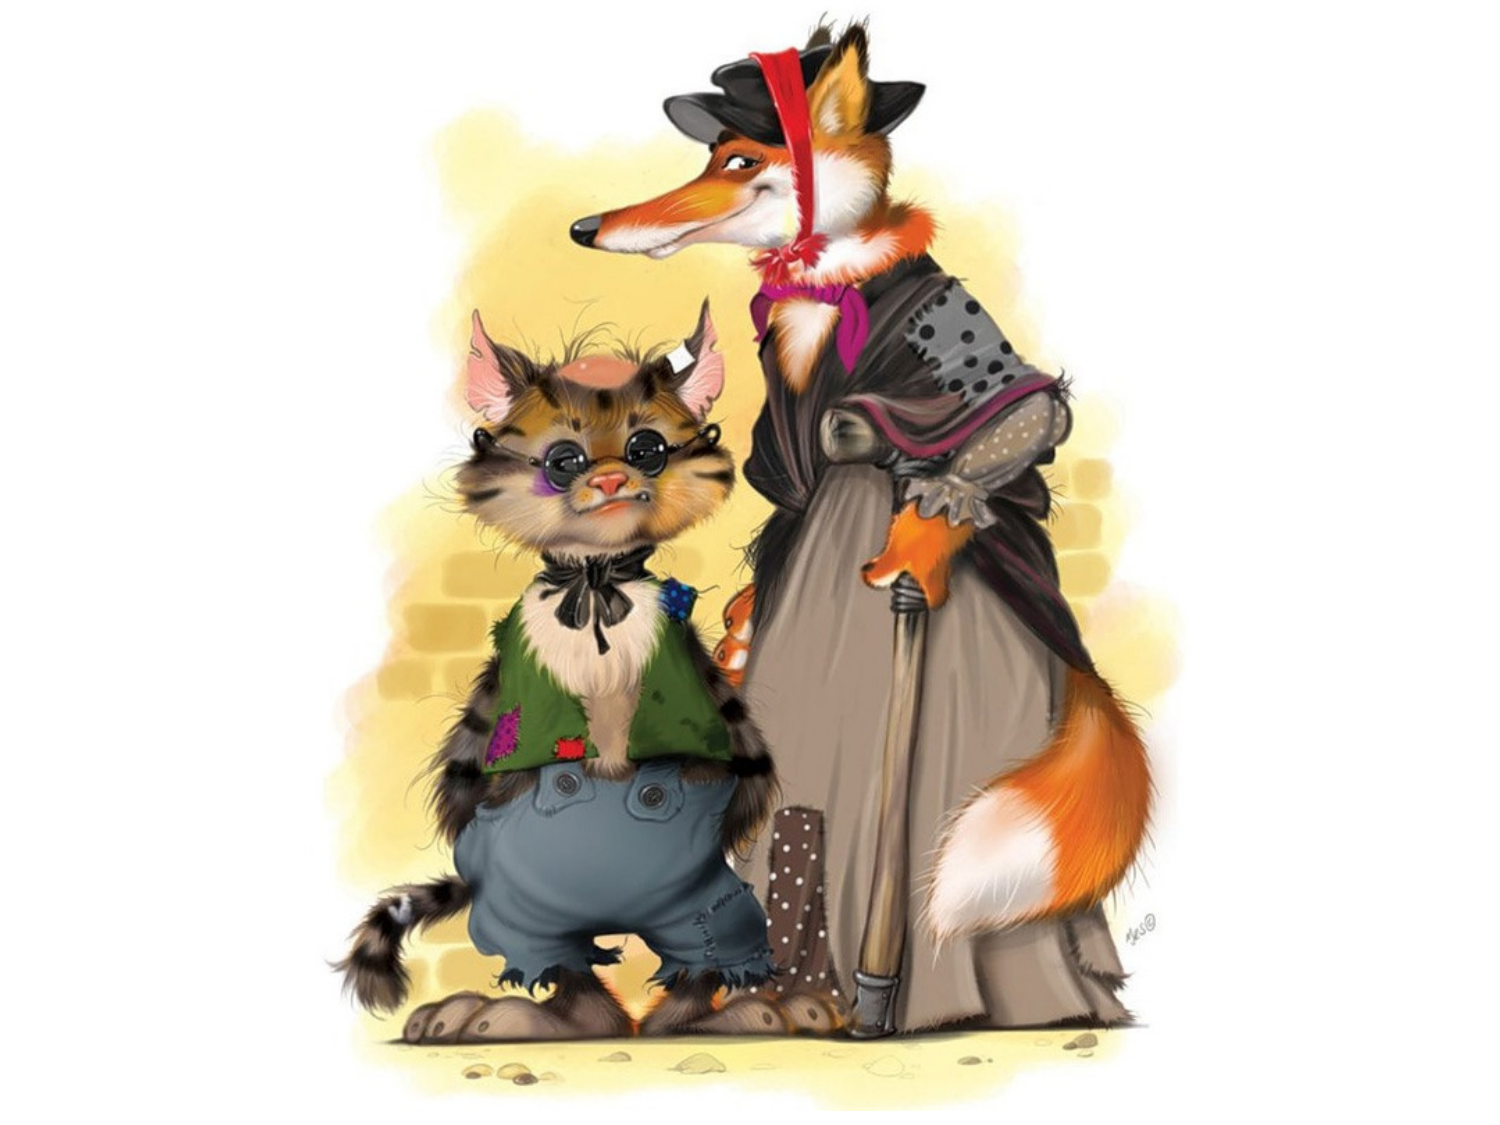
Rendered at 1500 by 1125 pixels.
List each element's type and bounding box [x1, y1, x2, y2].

picture [194, 0, 1306, 1111]
